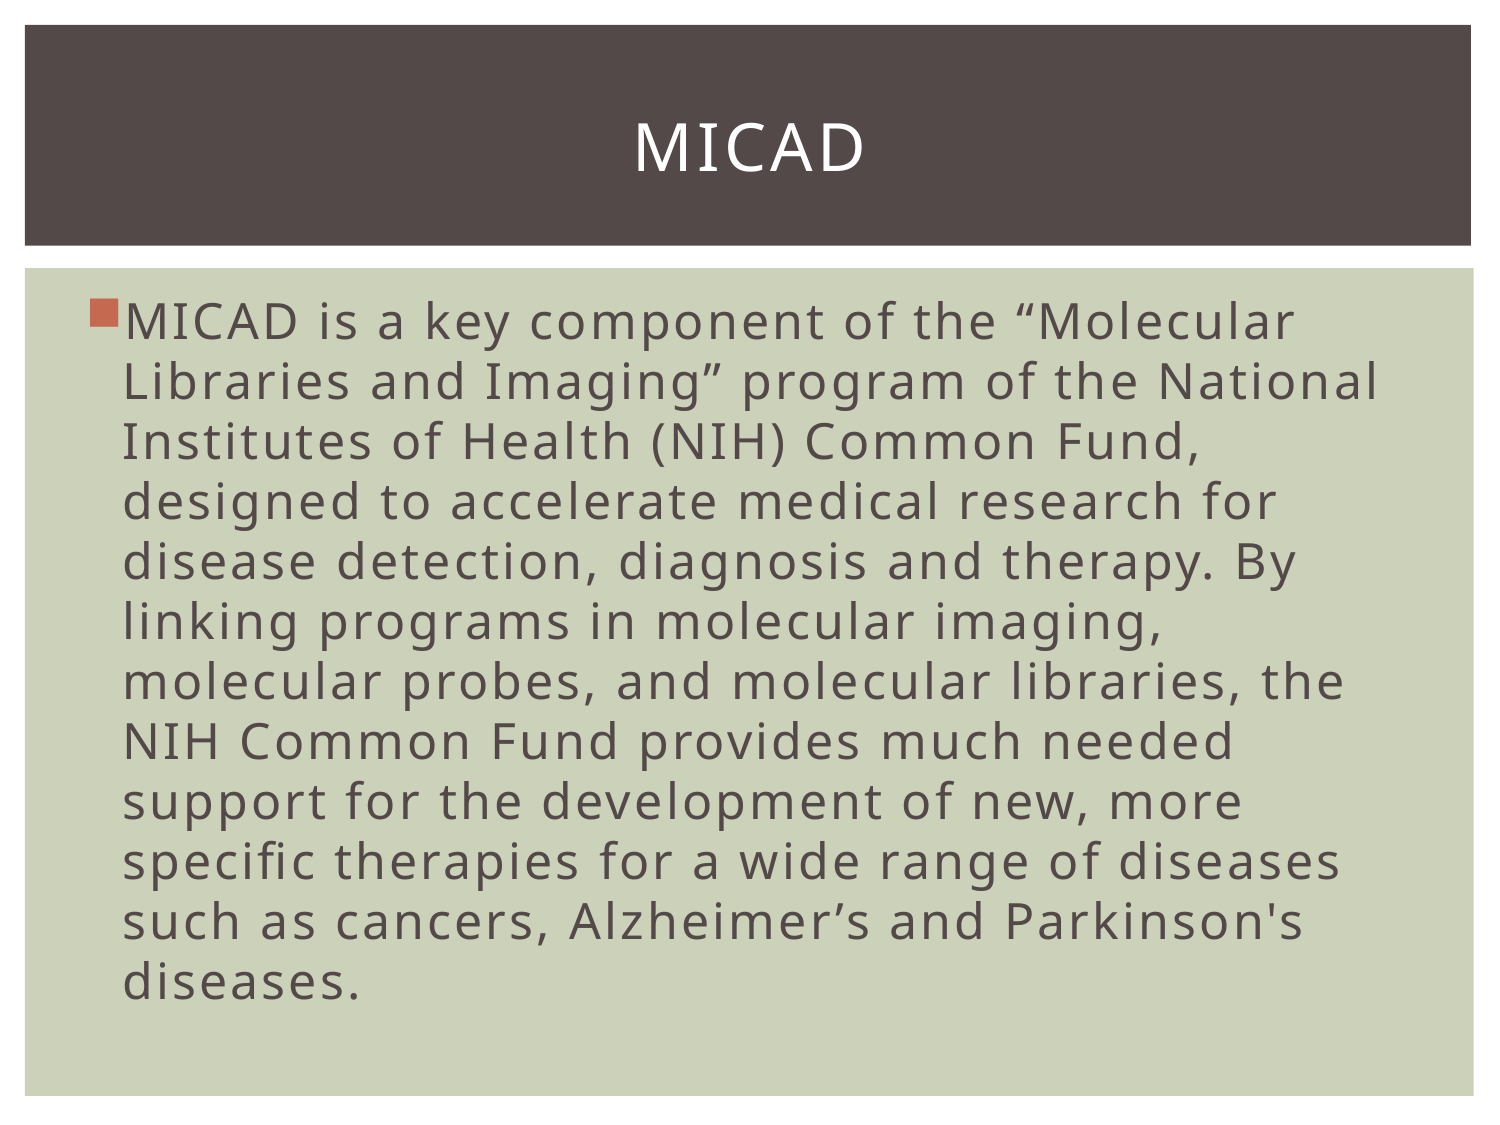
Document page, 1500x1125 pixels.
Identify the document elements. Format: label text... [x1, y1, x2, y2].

title micad [62, 58, 1438, 232]
list MICAD is a key component of the “Molecular Libraries and Imaging” program of the National Institutes of Health (NIH) Common Fund, designed to accelerate medical research for disease detection, diagnosis and therapy. By linking programs in molecular imaging, molecular probes, and molecular libraries, the NIH Common Fund provides much needed support for the development of new, more specific therapies for a wide range of diseases such as cancers, Alzheimer’s and Parkinson's diseases. [62, 281, 1442, 1050]
